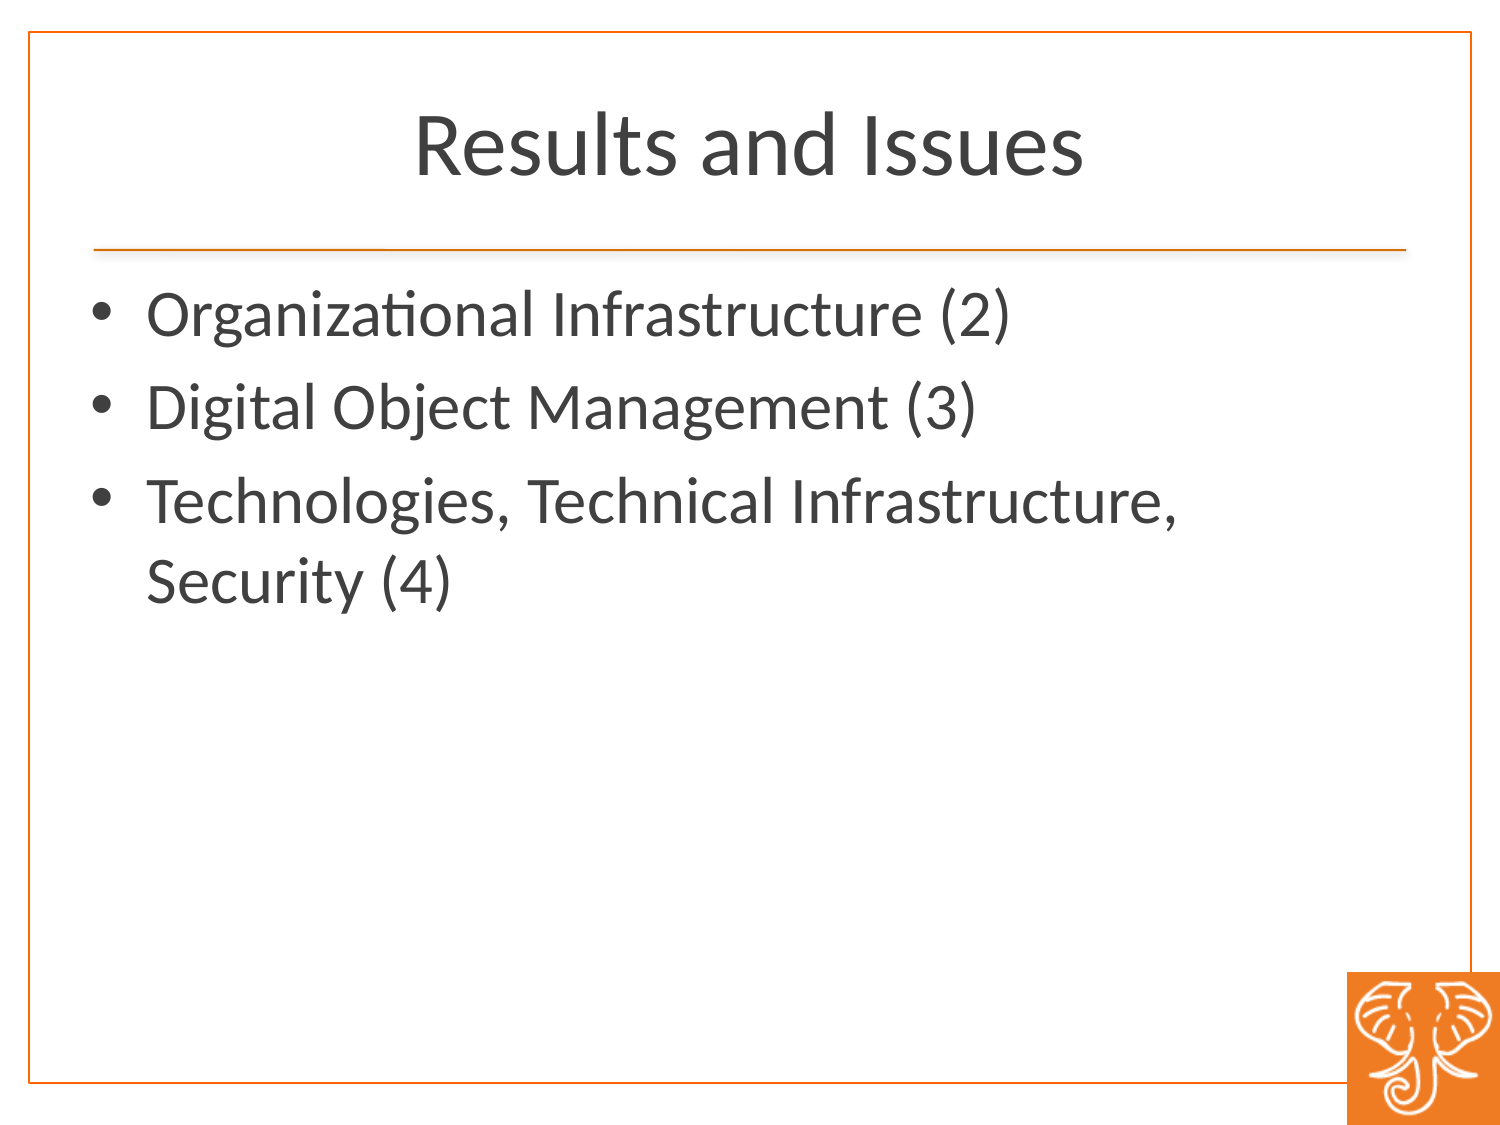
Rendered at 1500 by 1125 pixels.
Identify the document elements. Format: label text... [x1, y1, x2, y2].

picture [1347, 972, 1500, 1125]
list Organizational Infrastructure (2) Digital Object Management (3) Technologies, Technical Infrastructure, Security (4) [75, 262, 1425, 1066]
title Results and Issues [75, 45, 1425, 233]
